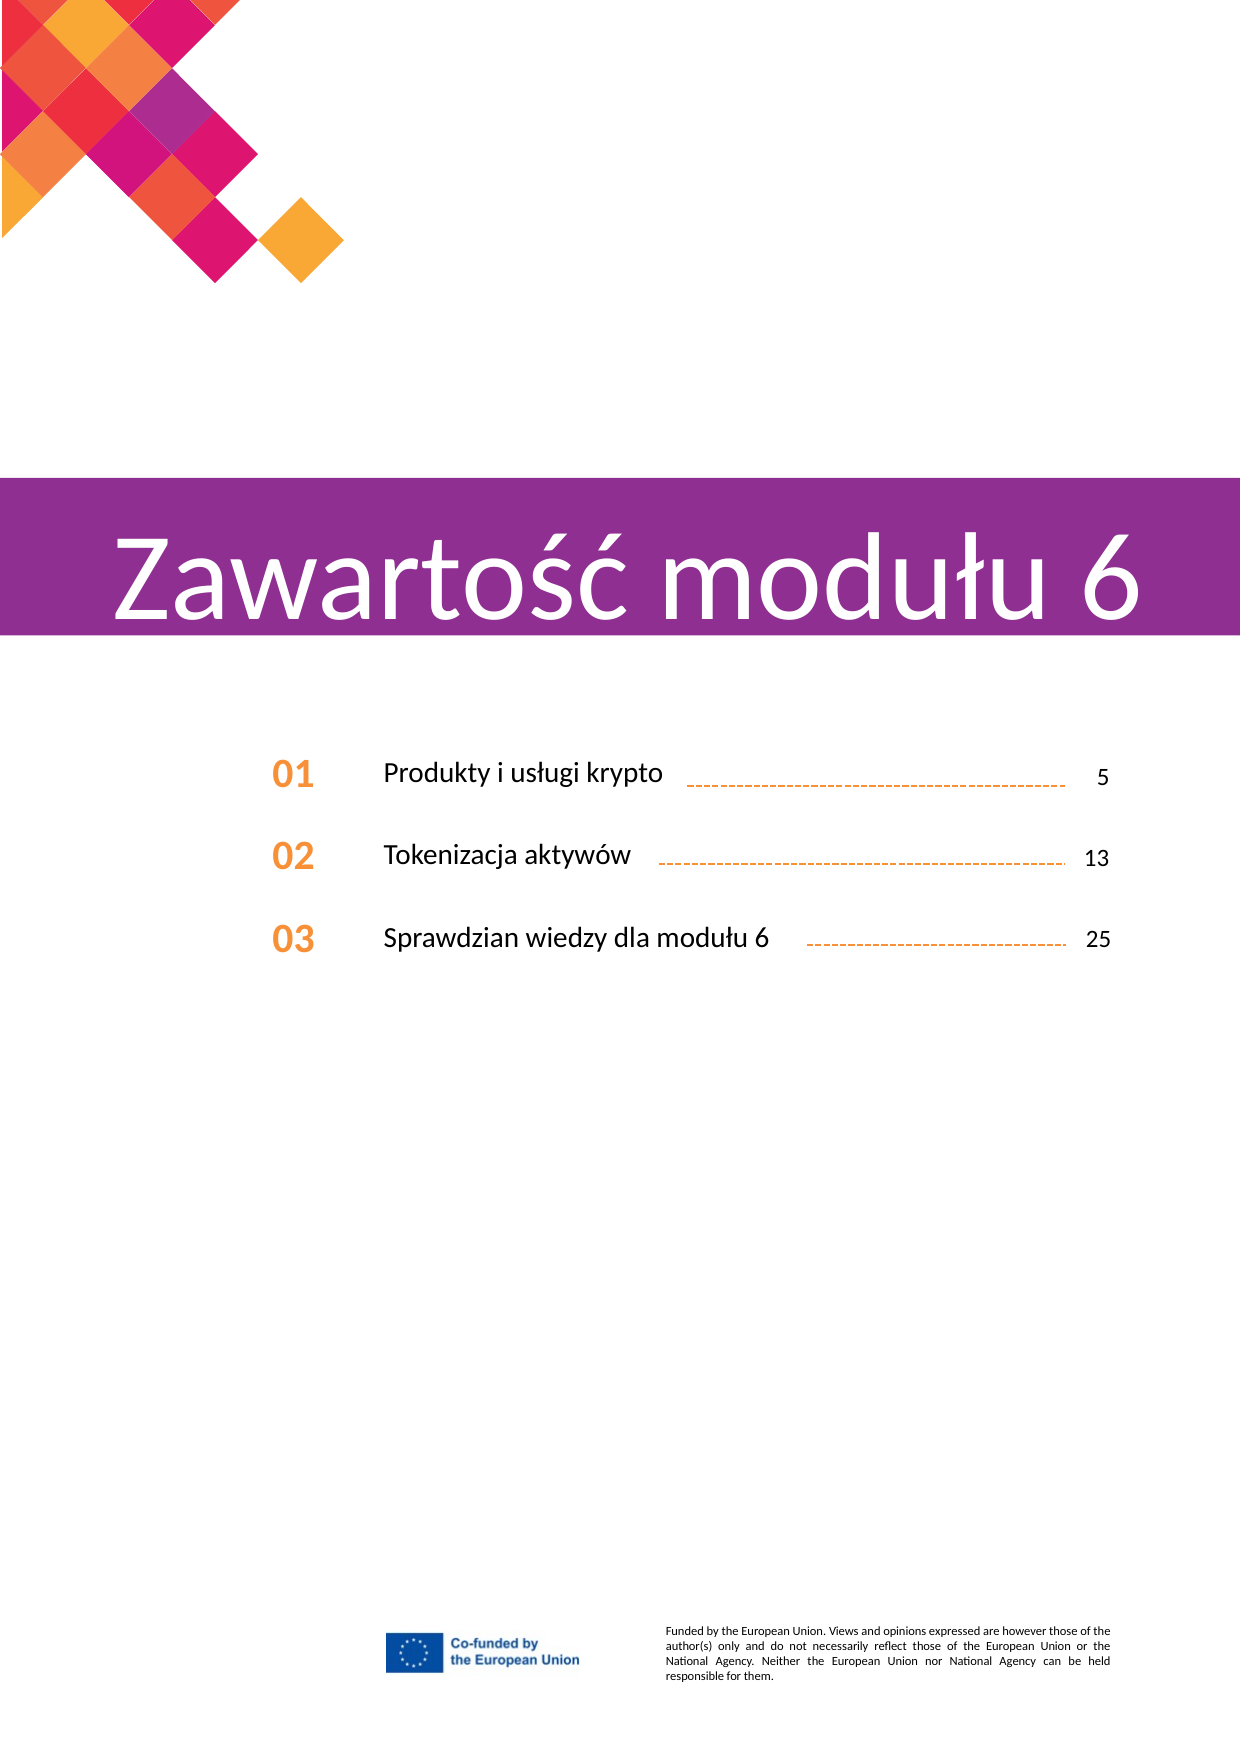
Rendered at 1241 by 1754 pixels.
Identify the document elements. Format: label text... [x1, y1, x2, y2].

list 01 [240, 742, 347, 800]
text_box 25 [1051, 909, 1127, 967]
list 02 [240, 824, 347, 882]
list Tokenizacja aktywów [368, 824, 951, 882]
list Sprawdzian wiedzy dla modułu 6 [368, 906, 951, 965]
text_box 13 [1050, 828, 1125, 886]
text_box 5 [1050, 746, 1125, 804]
list 03 [240, 906, 347, 965]
text_box Zawartość modułu 6 [97, 486, 1175, 647]
list Produkty i usługi krypto [368, 742, 1021, 800]
picture [386, 1630, 581, 1676]
